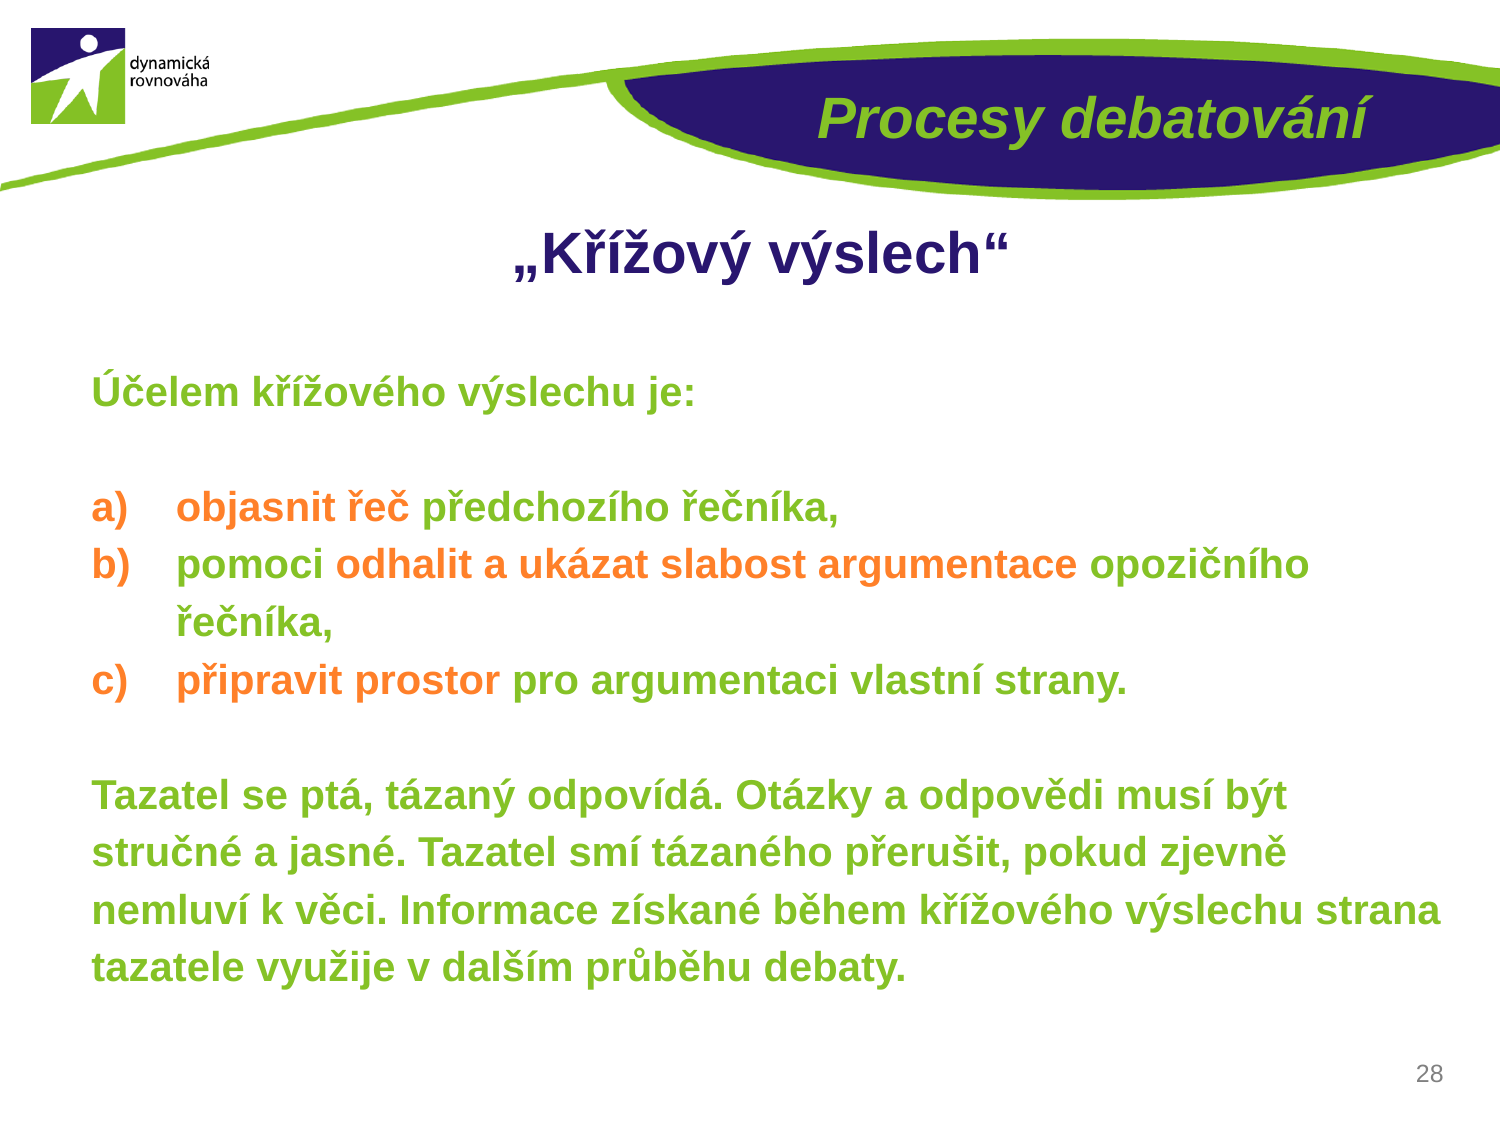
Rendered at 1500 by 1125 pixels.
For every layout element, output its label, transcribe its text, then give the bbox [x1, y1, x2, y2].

title Procesy debatování [726, 68, 1459, 161]
slide_number 28 [1108, 1042, 1459, 1103]
list Účelem křížového výslechu je: objasnit řeč předchozího řečníka, pomoci odhalit a ukázat slabost argumentace opozičního řečníka, připravit prostor pro argumentaci vlastní strany. Tazatel se ptá, tázaný odpovídá. Otázky a odpovědi musí být stručné a jasné. Tazatel smí tázaného přerušit, pokud zjevně nemluví k věci. Informace získané během křížového výslechu strana tazatele využije v dalším průběhu debaty. [76, 349, 1459, 1000]
list „Křížový výslech“ [64, 208, 1459, 281]
picture [0, 0, 1500, 281]
